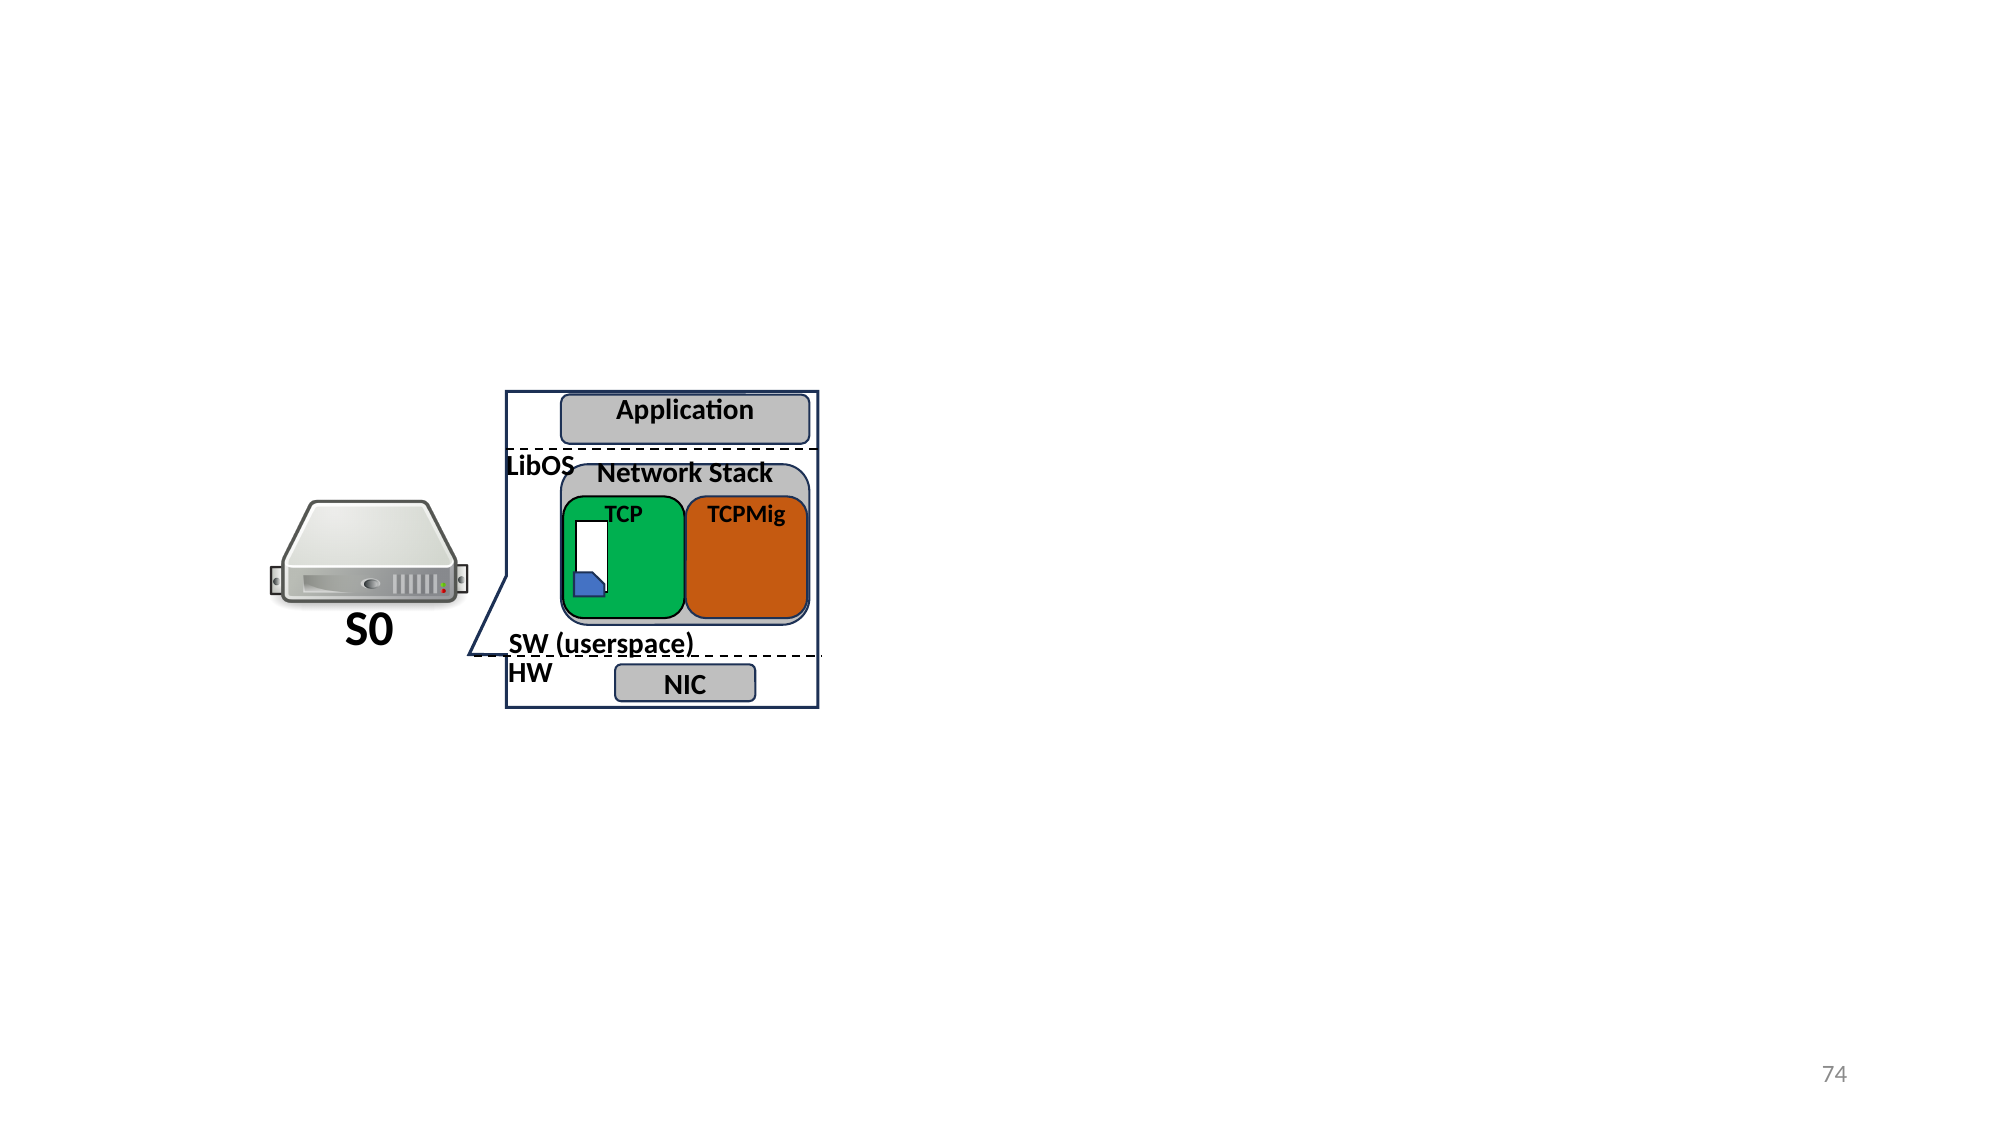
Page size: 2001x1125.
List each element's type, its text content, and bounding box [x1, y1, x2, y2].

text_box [266, 468, 473, 671]
slide_number 74 [1412, 1042, 1863, 1103]
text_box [473, 391, 822, 708]
